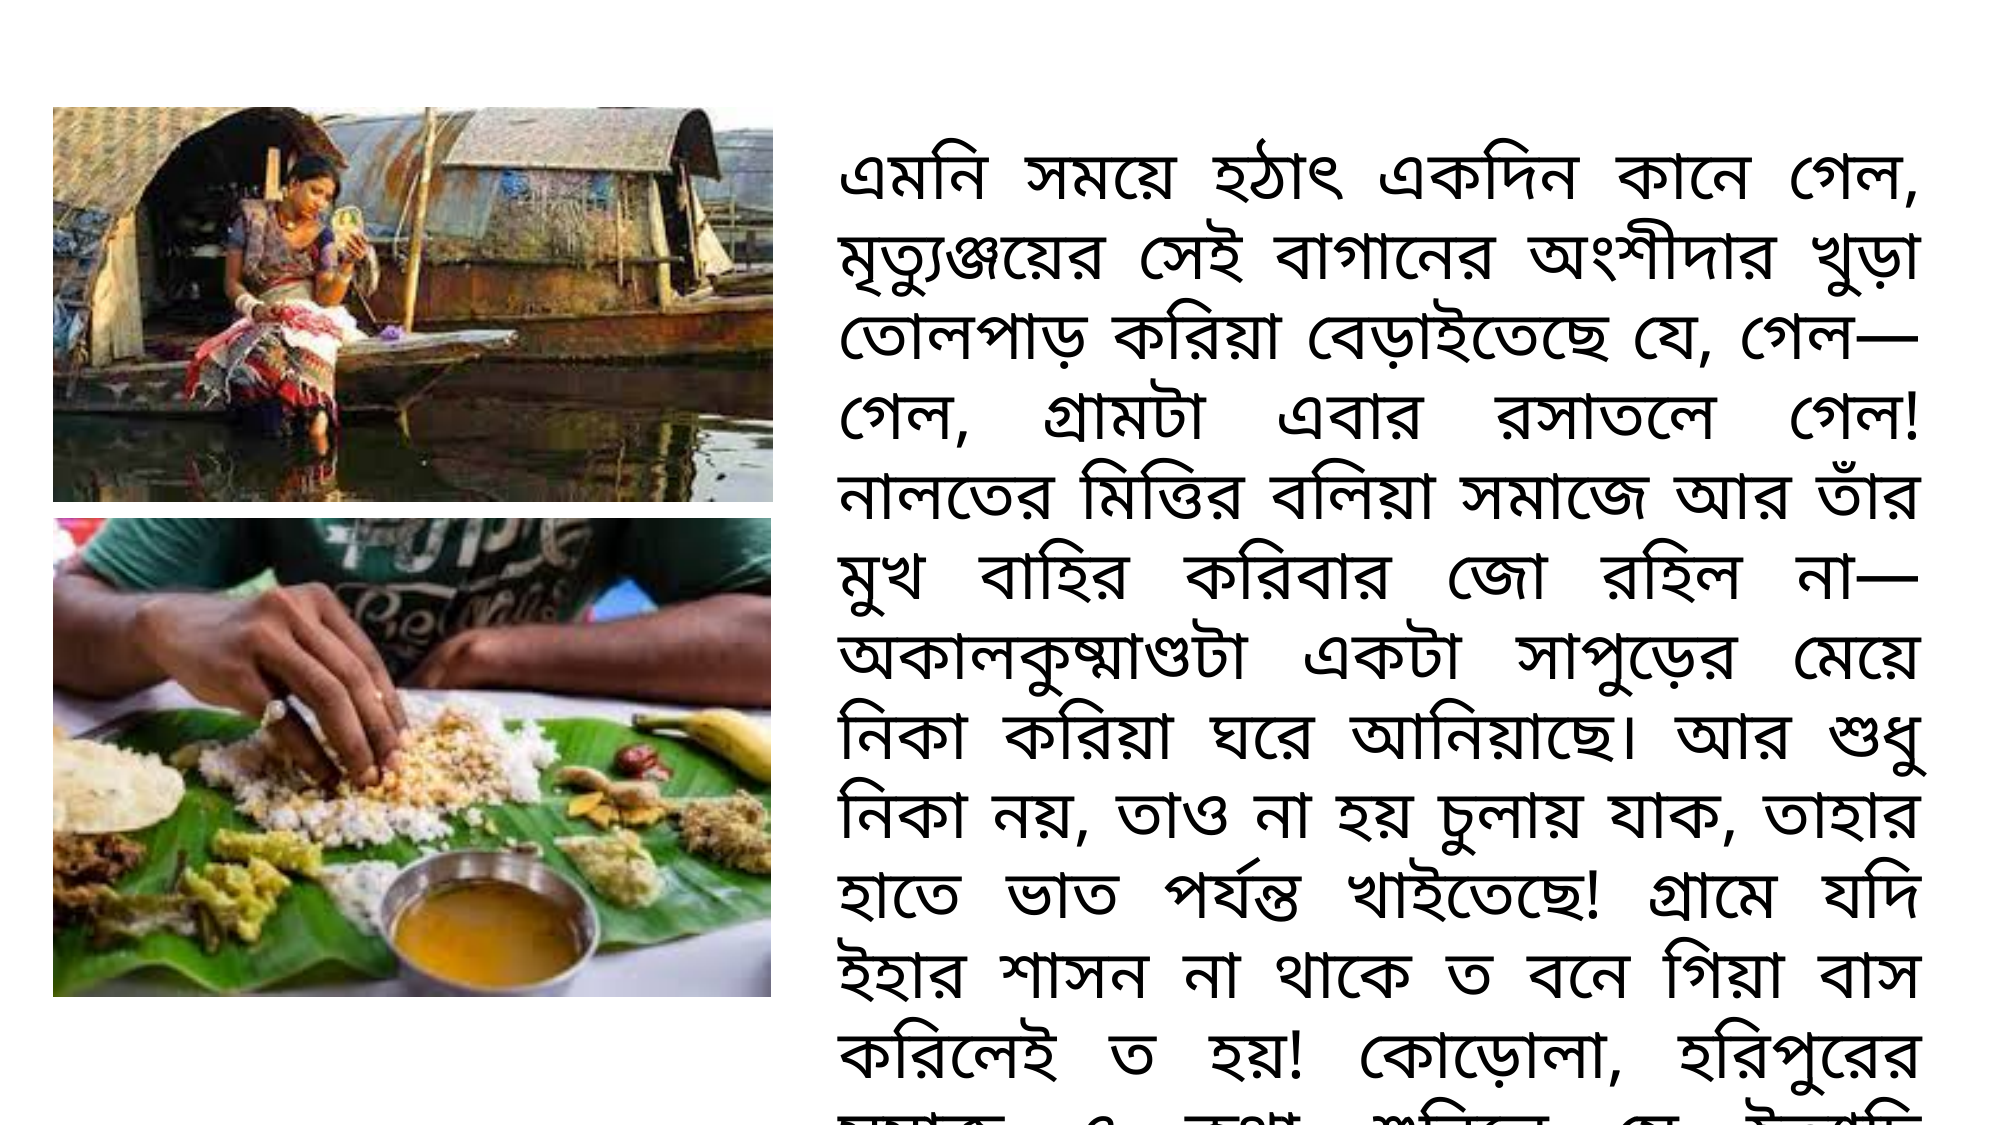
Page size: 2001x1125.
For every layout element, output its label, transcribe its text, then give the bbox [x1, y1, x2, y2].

text_box এমনি সময়ে হঠাৎ একদিন কানে গেল, মৃত্যুঞ্জয়ের সেই বাগানের অংশীদার খুড়া তোলপাড় করিয়া বেড়াইতেছে যে, গেল—গেল, গ্রামটা এবার রসাতলে গেল! নালতের মিত্তির বলিয়া সমাজে আর তাঁর মুখ বাহির করিবার জো রহিল না—অকালকুষ্মাণ্ডটা একটা সাপুড়ের মেয়ে নিকা করিয়া ঘরে আনিয়াছে। আর শুধু নিকা নয়, তাও না হয় চুলায় যাক, তাহার হাতে ভাত পর্যন্ত খাইতেছে! গ্রামে যদি ইহার শাসন না থাকে ত বনে গিয়া বাস করিলেই ত হয়! কোড়োলা, হরিপুরের সমাজ এ কথা শুনিলে যে—ইত্যাদি ইত্যাদি। [823, 125, 1937, 1125]
picture [53, 107, 773, 502]
picture [53, 518, 771, 997]
